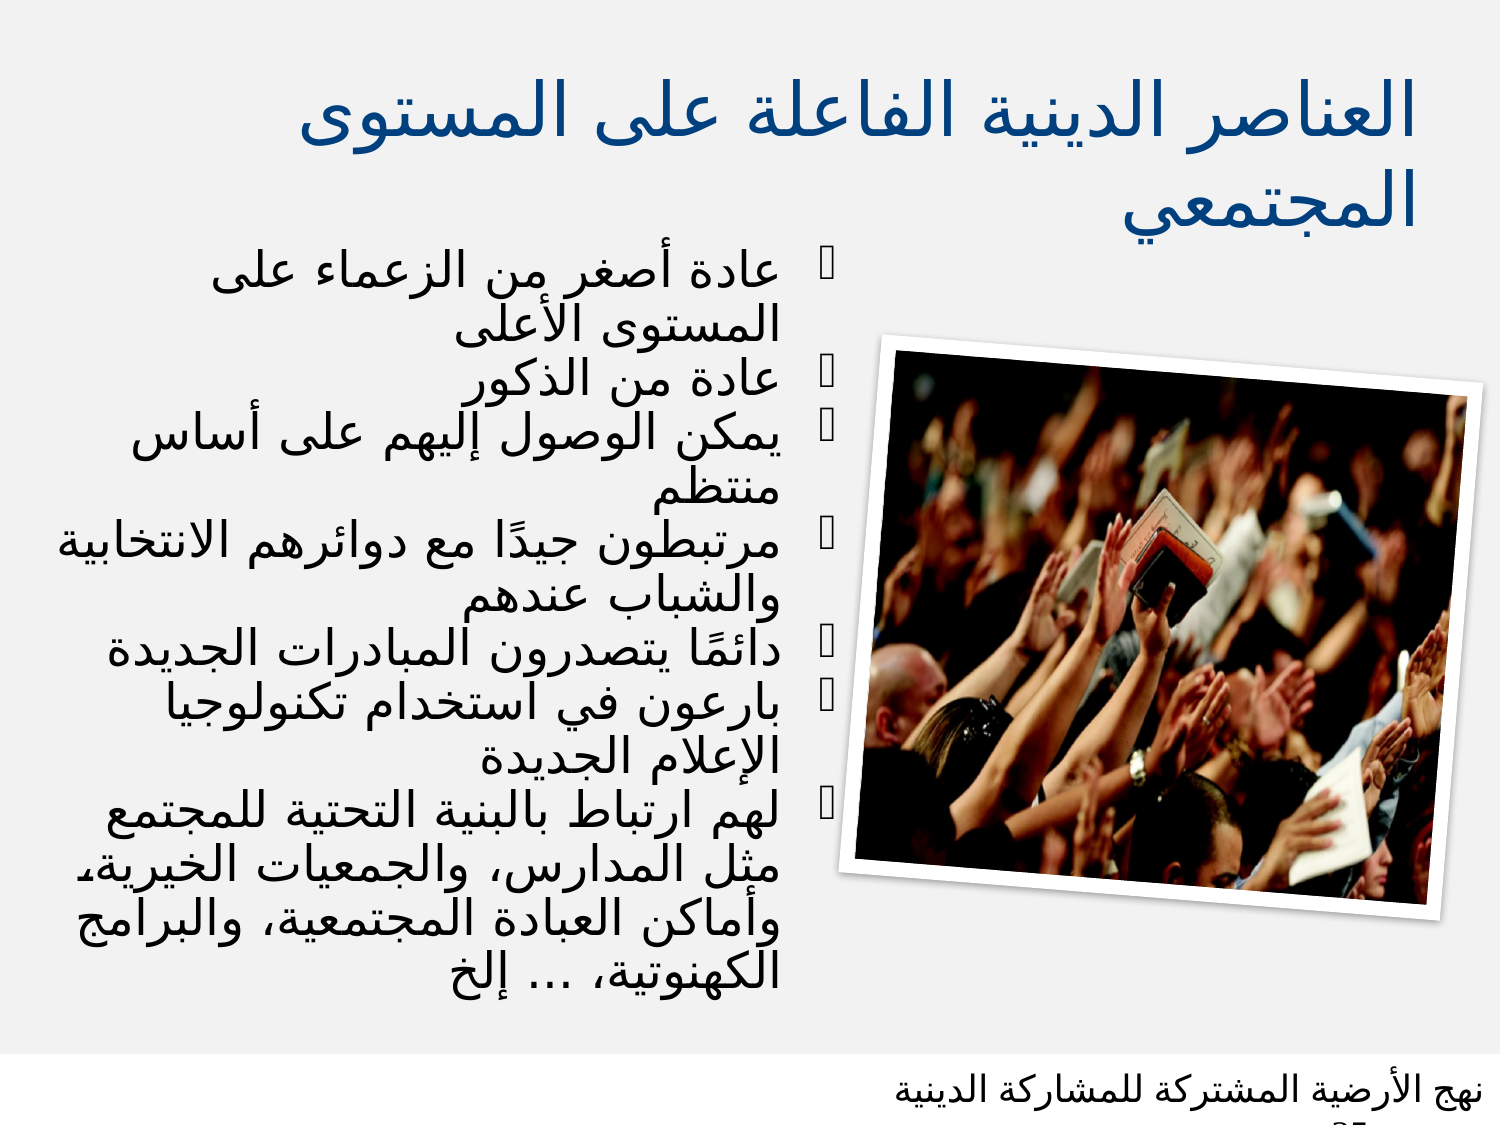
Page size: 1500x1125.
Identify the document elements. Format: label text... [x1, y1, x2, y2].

list عادة أصغر من الزعماء على المستوى الأعلى عادة من الذكور يمكن الوصول إليهم على أساس منتظم مرتبطون جيدًا مع دوائرهم الانتخابية والشباب عندهم دائمًا يتصدرون المبادرات الجديدة بارعون في استخدام تكنولوجيا الإعلام الجديدة لهم ارتباط بالبنية التحتية للمجتمع مثل المدارس، والجمعيات الخيرية، وأماكن العبادة المجتمعية، والبرامج الكهنوتية، ... إلخ [37, 229, 855, 963]
picture [856, 351, 1467, 904]
text_box نهج الأرضية المشتركة للمشاركة الدينية شريحة 35 [0, 1057, 1500, 1125]
title العناصر الدينية الفاعلة على المستوى المجتمعي [37, 46, 1436, 229]
